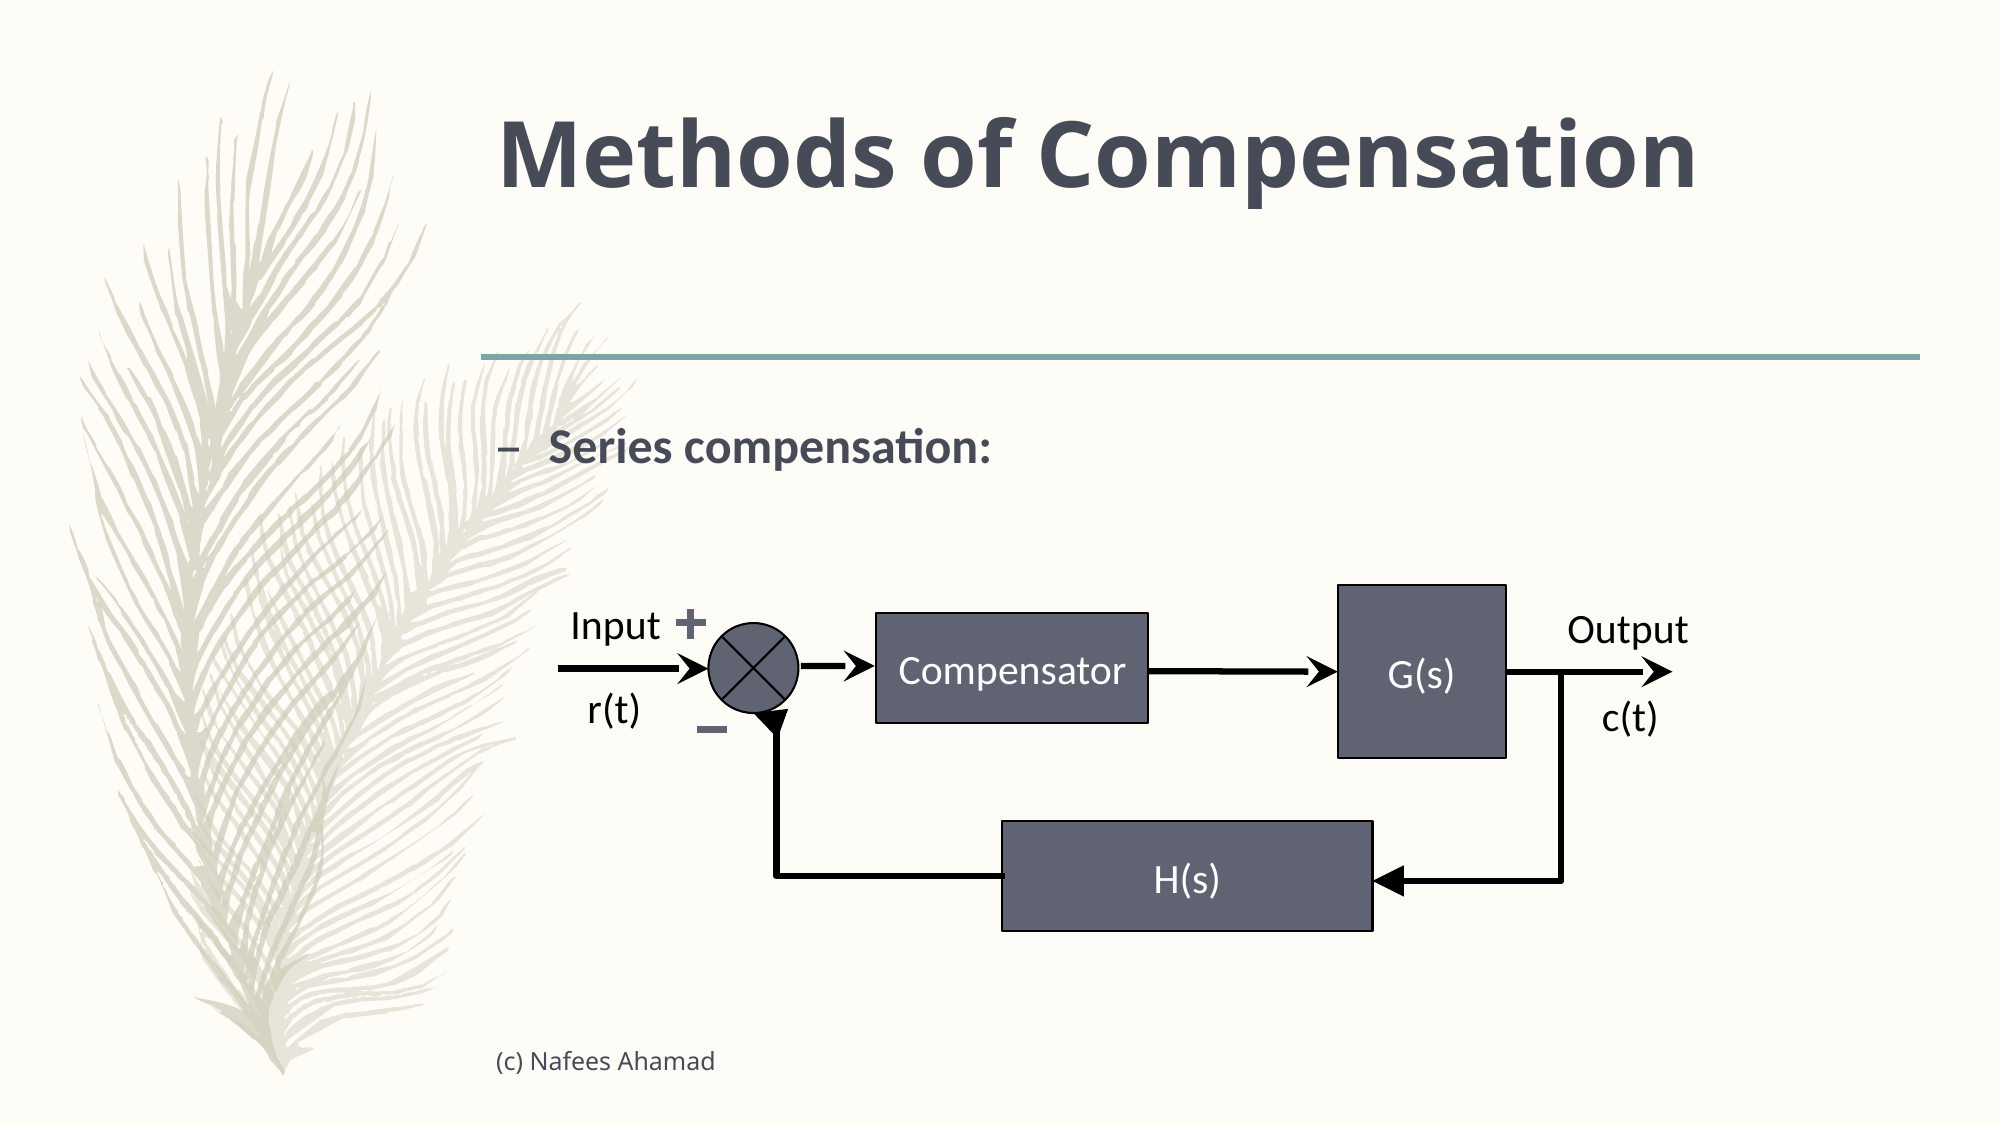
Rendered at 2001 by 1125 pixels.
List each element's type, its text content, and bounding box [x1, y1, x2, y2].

list Series compensation: [481, 399, 1920, 478]
footer (c) Nafees Ahamad [481, 1032, 1411, 1093]
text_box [675, 608, 706, 640]
title Methods of Compensation [481, 93, 1920, 350]
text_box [555, 585, 1745, 932]
